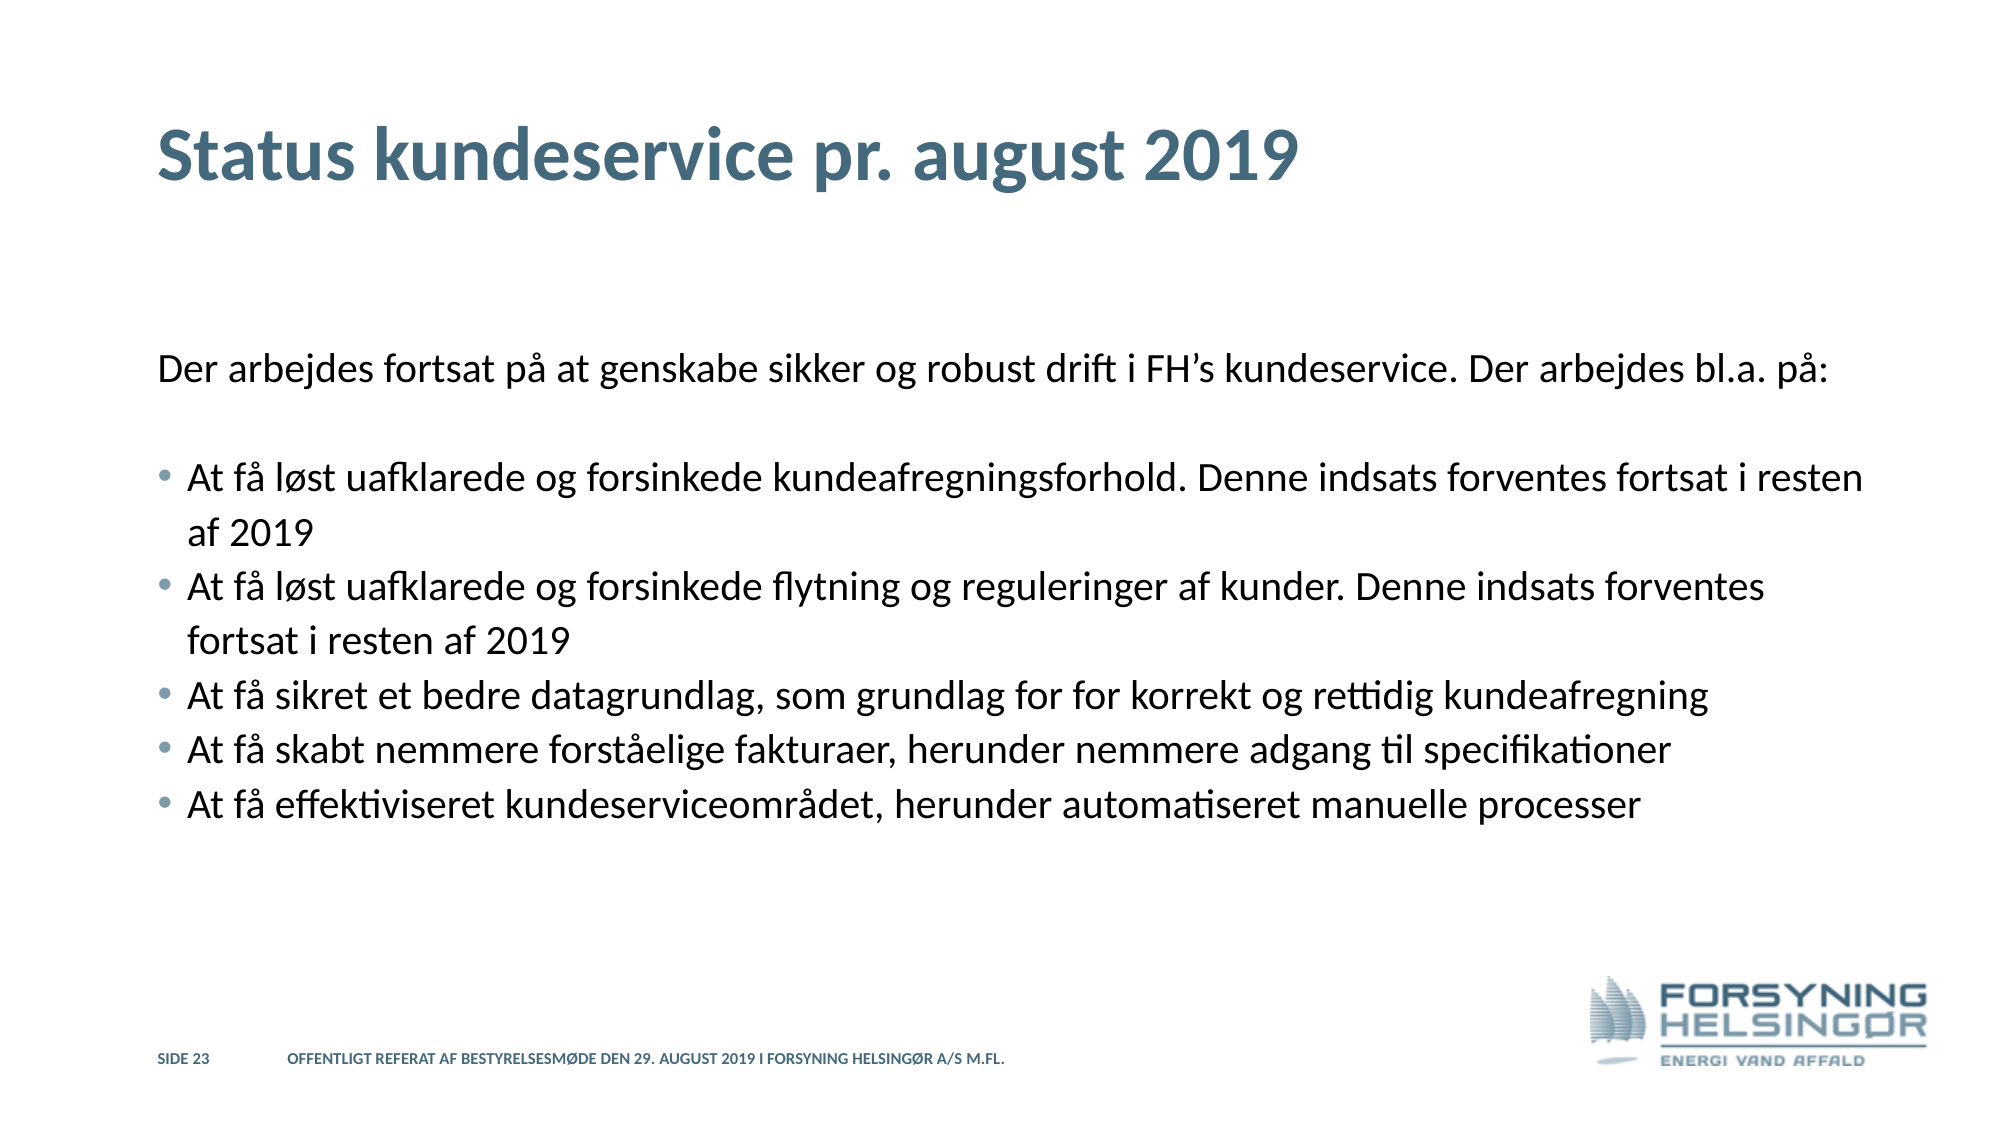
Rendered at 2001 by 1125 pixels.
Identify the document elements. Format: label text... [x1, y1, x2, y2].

footer Offentligt referat af bestyrelsesmøde den 29. august 2019 i Forsyning Helsingør A/S m.fl. [287, 1039, 1138, 1068]
list Der arbejdes fortsat på at genskabe sikker og robust drift i FH’s kundeservice. Der arbejdes bl.a. på: At få løst uafklarede og forsinkede kundeafregningsforhold. Denne indsats forventes fortsat i resten af 2019 At få løst uafklarede og forsinkede flytning og reguleringer af kunder. Denne indsats forventes fortsat i resten af 2019 At få sikret et bedre datagrundlag, som grundlag for for korrekt og rettidig kundeafregning At få skabt nemmere forståelige fakturaer, herunder nemmere adgang til specifikationer At få effektiviseret kundeserviceområdet, herunder automatiseret manuelle processer [157, 231, 1875, 917]
picture [1590, 976, 1929, 1066]
slide_number Side 23 [157, 1039, 260, 1068]
title Status kundeservice pr. august 2019 [157, 30, 1843, 231]
